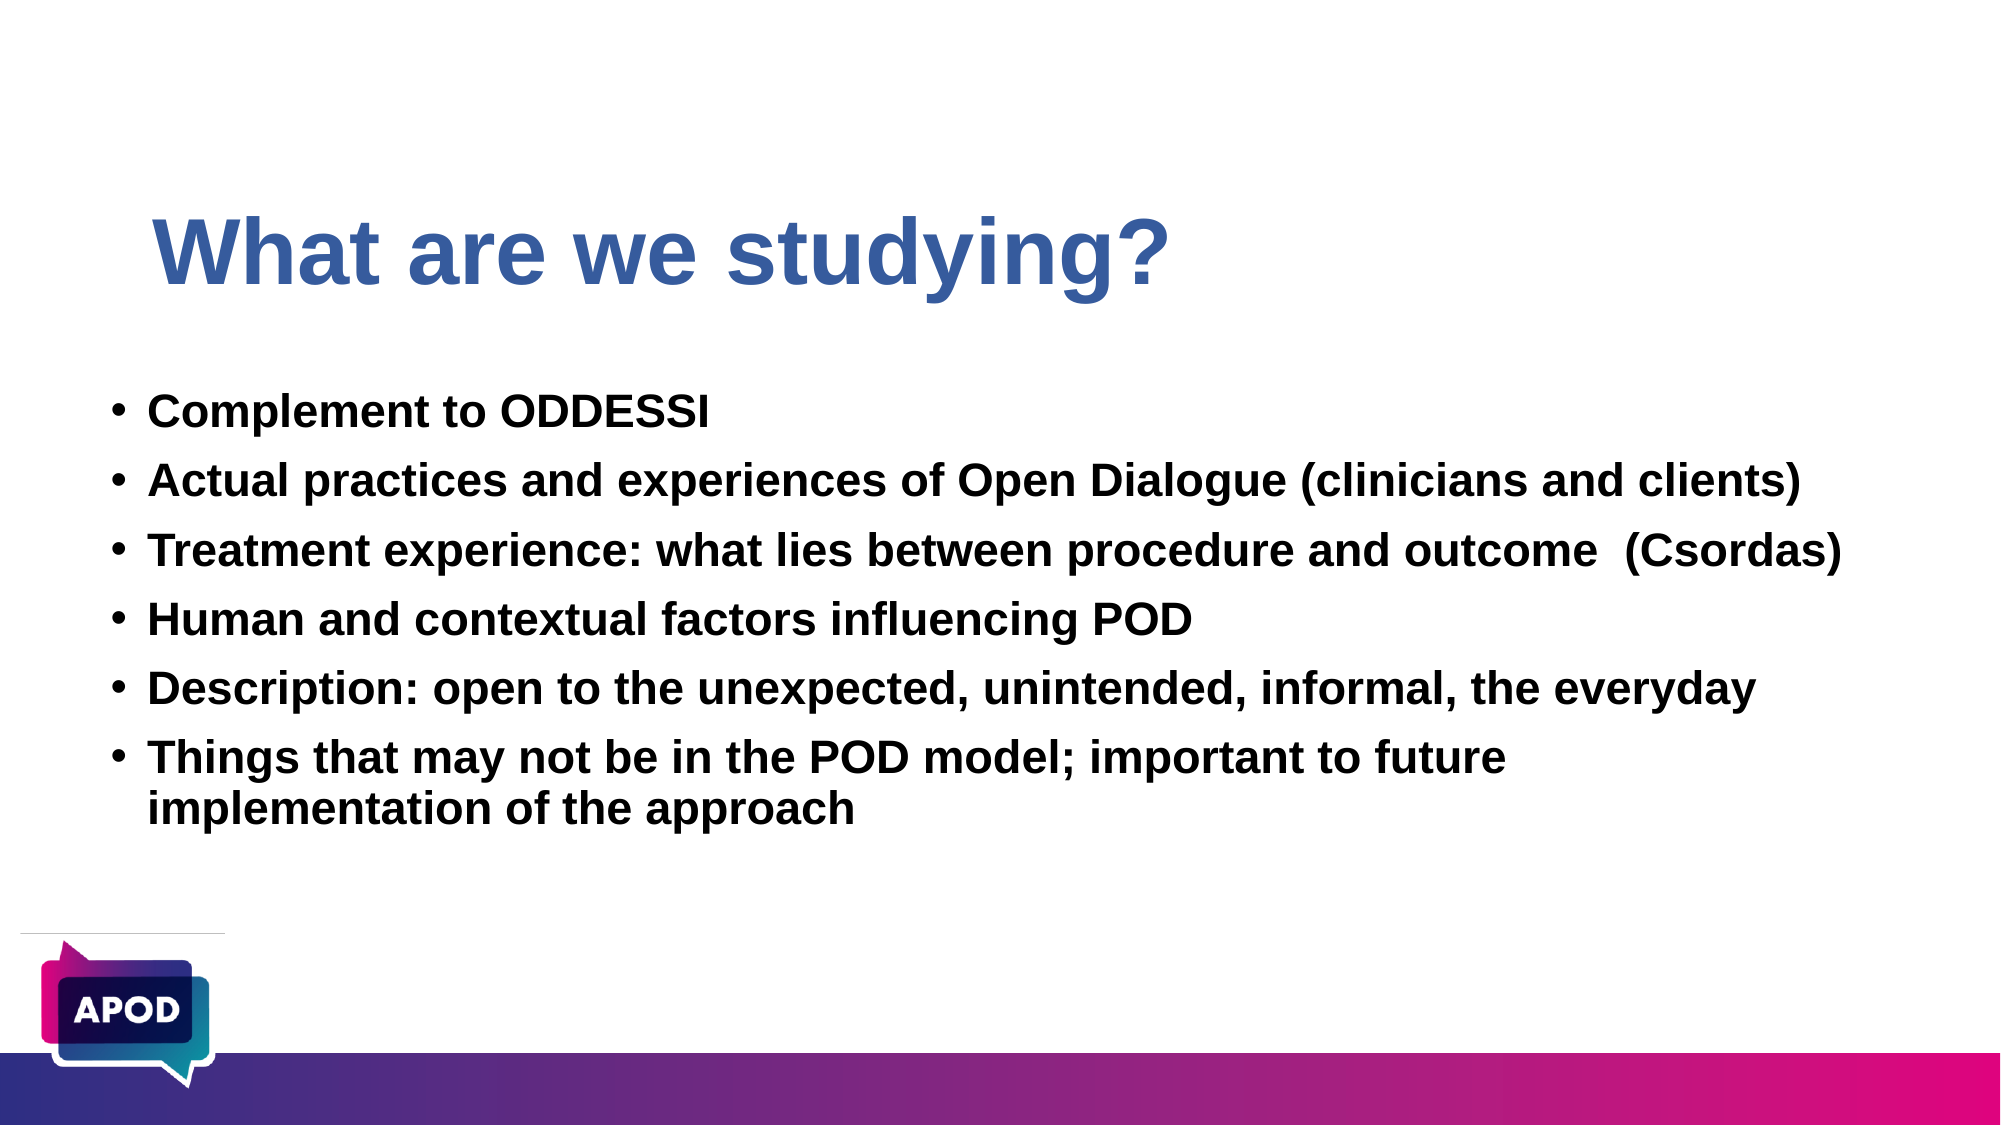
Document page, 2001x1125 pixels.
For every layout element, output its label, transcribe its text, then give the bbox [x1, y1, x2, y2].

text_box What are we studying? [144, 45, 1348, 361]
list Complement to ODDESSI Actual practices and experiences of Open Dialogue (clinicians and clients) Treatment experience: what lies between procedure and outcome (Csordas) Human and contextual factors influencing POD Description: open to the unexpected, unintended, informal, the everyday Things that may not be in the POD model; important to future implementation of the approach [102, 379, 1865, 895]
picture [0, 891, 2001, 1125]
